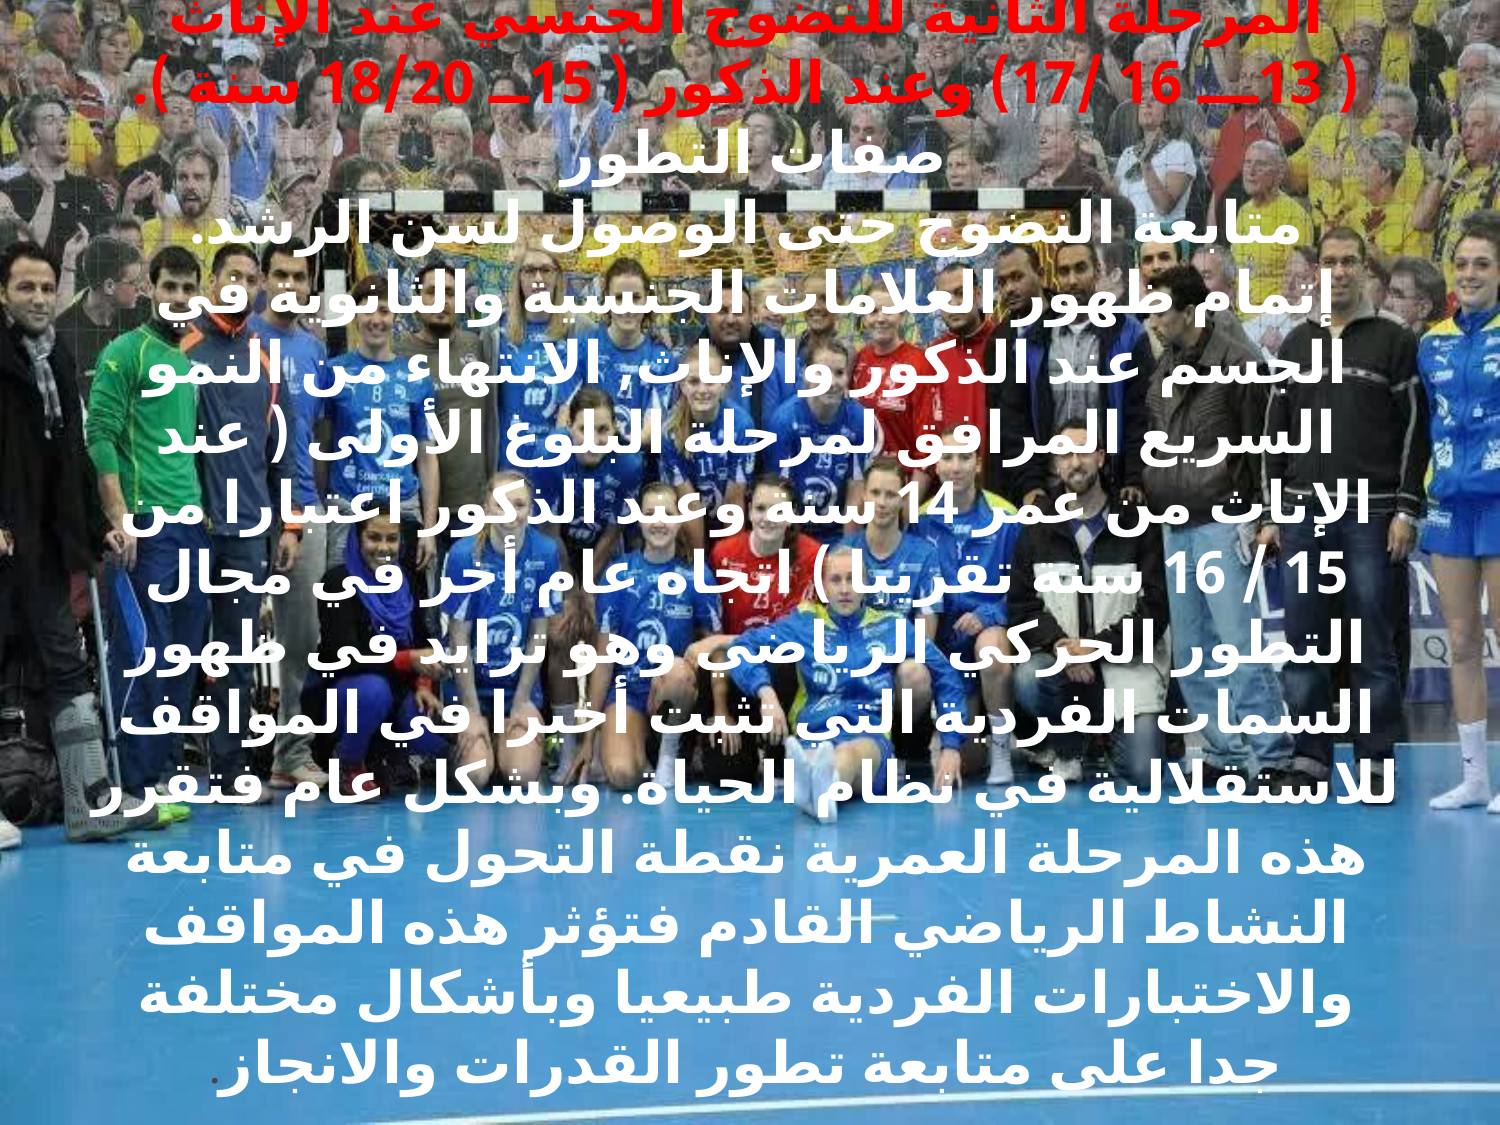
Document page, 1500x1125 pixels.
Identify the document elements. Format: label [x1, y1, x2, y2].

list [0, 0, 1500, 1125]
